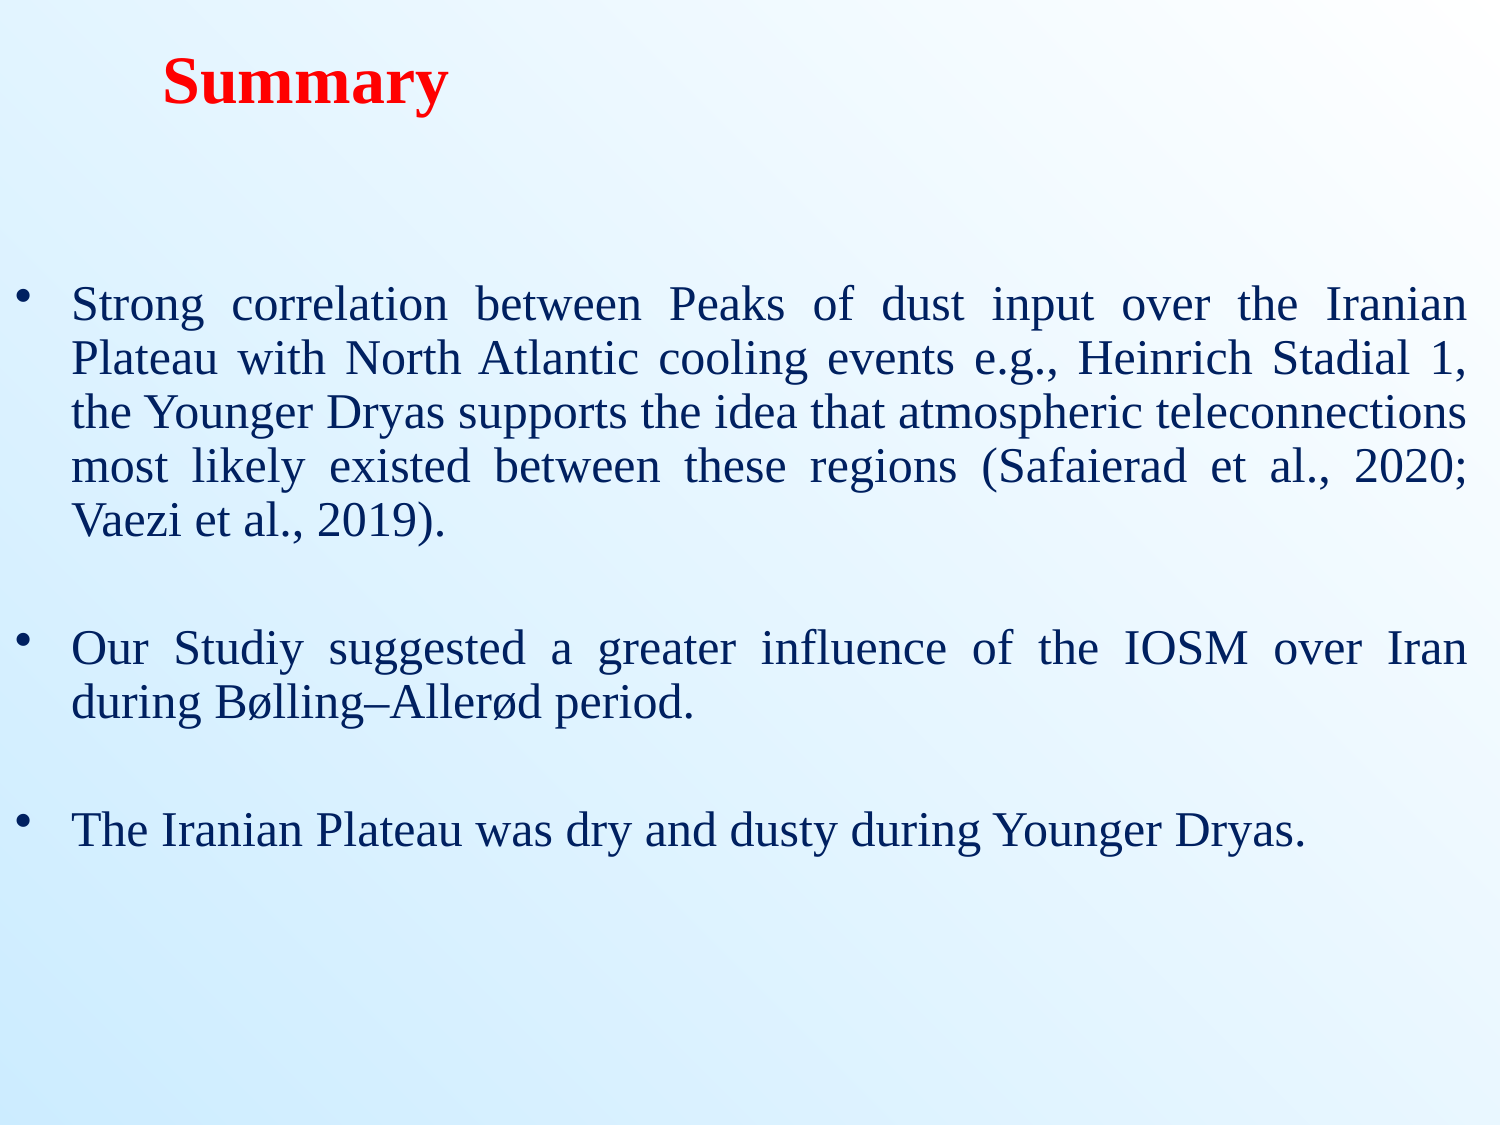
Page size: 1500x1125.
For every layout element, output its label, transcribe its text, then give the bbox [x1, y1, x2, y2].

title Summary [147, 37, 697, 199]
text_box Strong correlation between Peaks of dust input over the Iranian Plateau with North Atlantic cooling events e.g., Heinrich Stadial 1, the Younger Dryas supports the idea that atmospheric teleconnections most likely existed between these regions (Safaierad et al., 2020; Vaezi et al., 2019). Our Studiy suggested a greater influence of the IOSM over Iran during Bølling–Allerød period. The Iranian Plateau was dry and dusty during Younger Dryas. [0, 199, 1484, 701]
